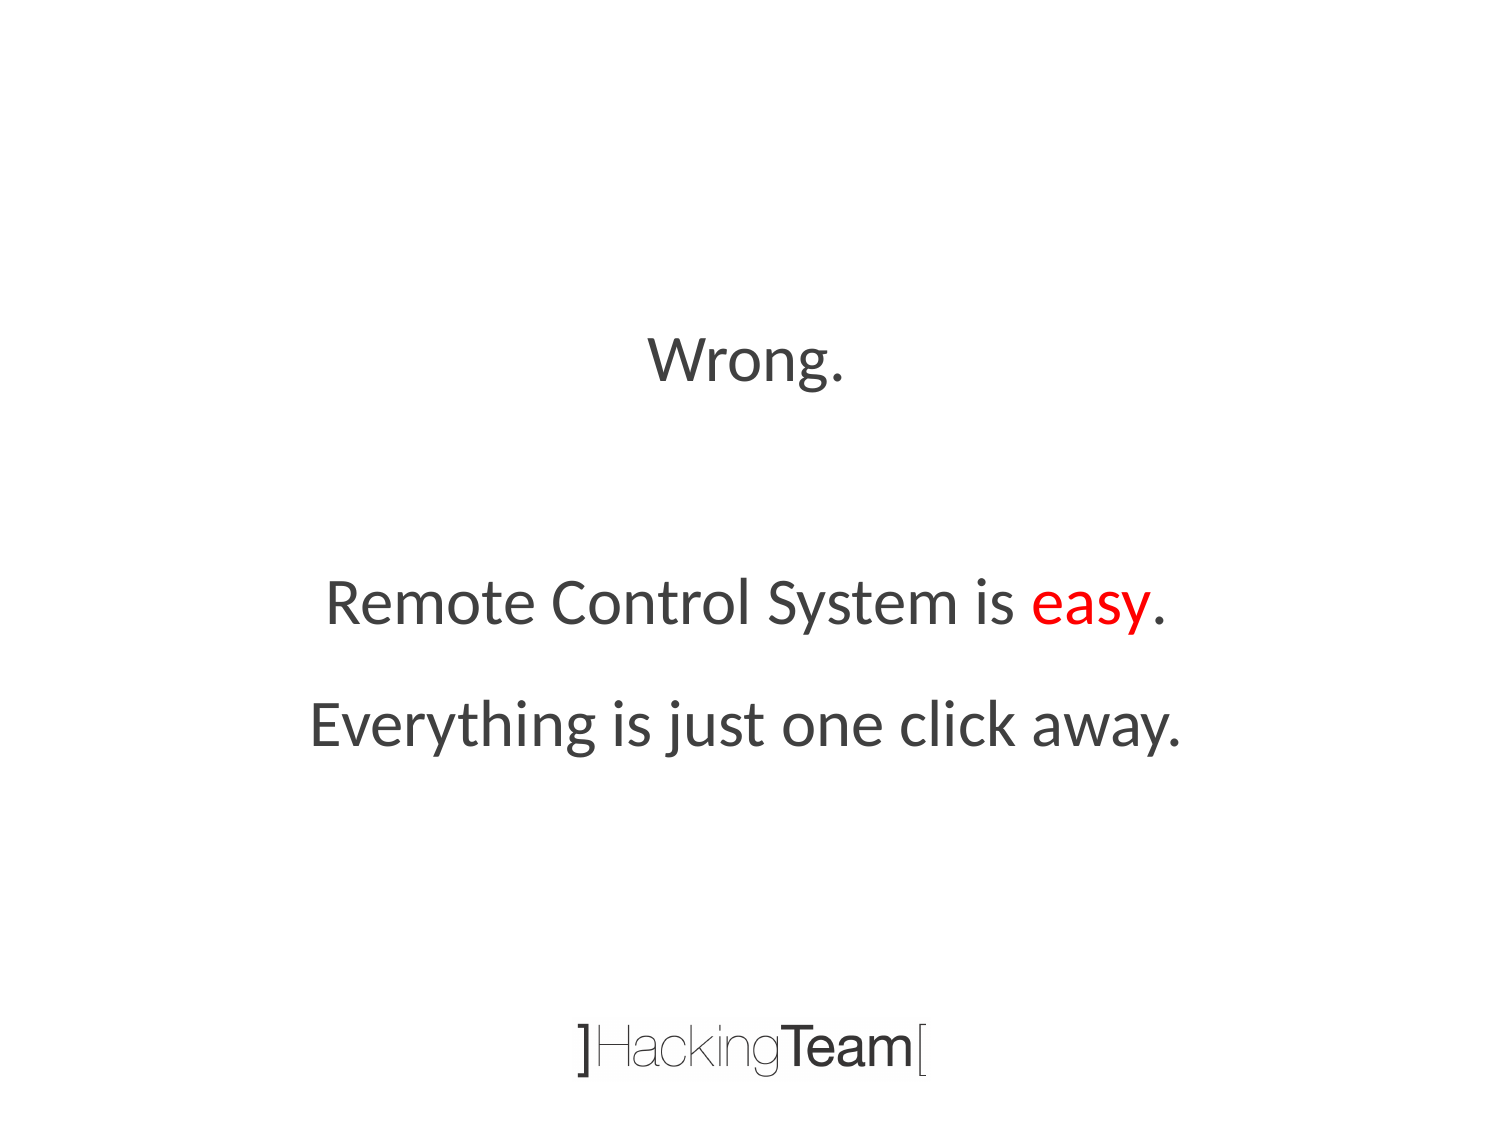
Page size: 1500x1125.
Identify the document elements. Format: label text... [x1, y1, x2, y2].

picture [572, 1017, 931, 1082]
list Wrong. Remote Control System is easy. Everything is just one click away. [72, 172, 1423, 886]
